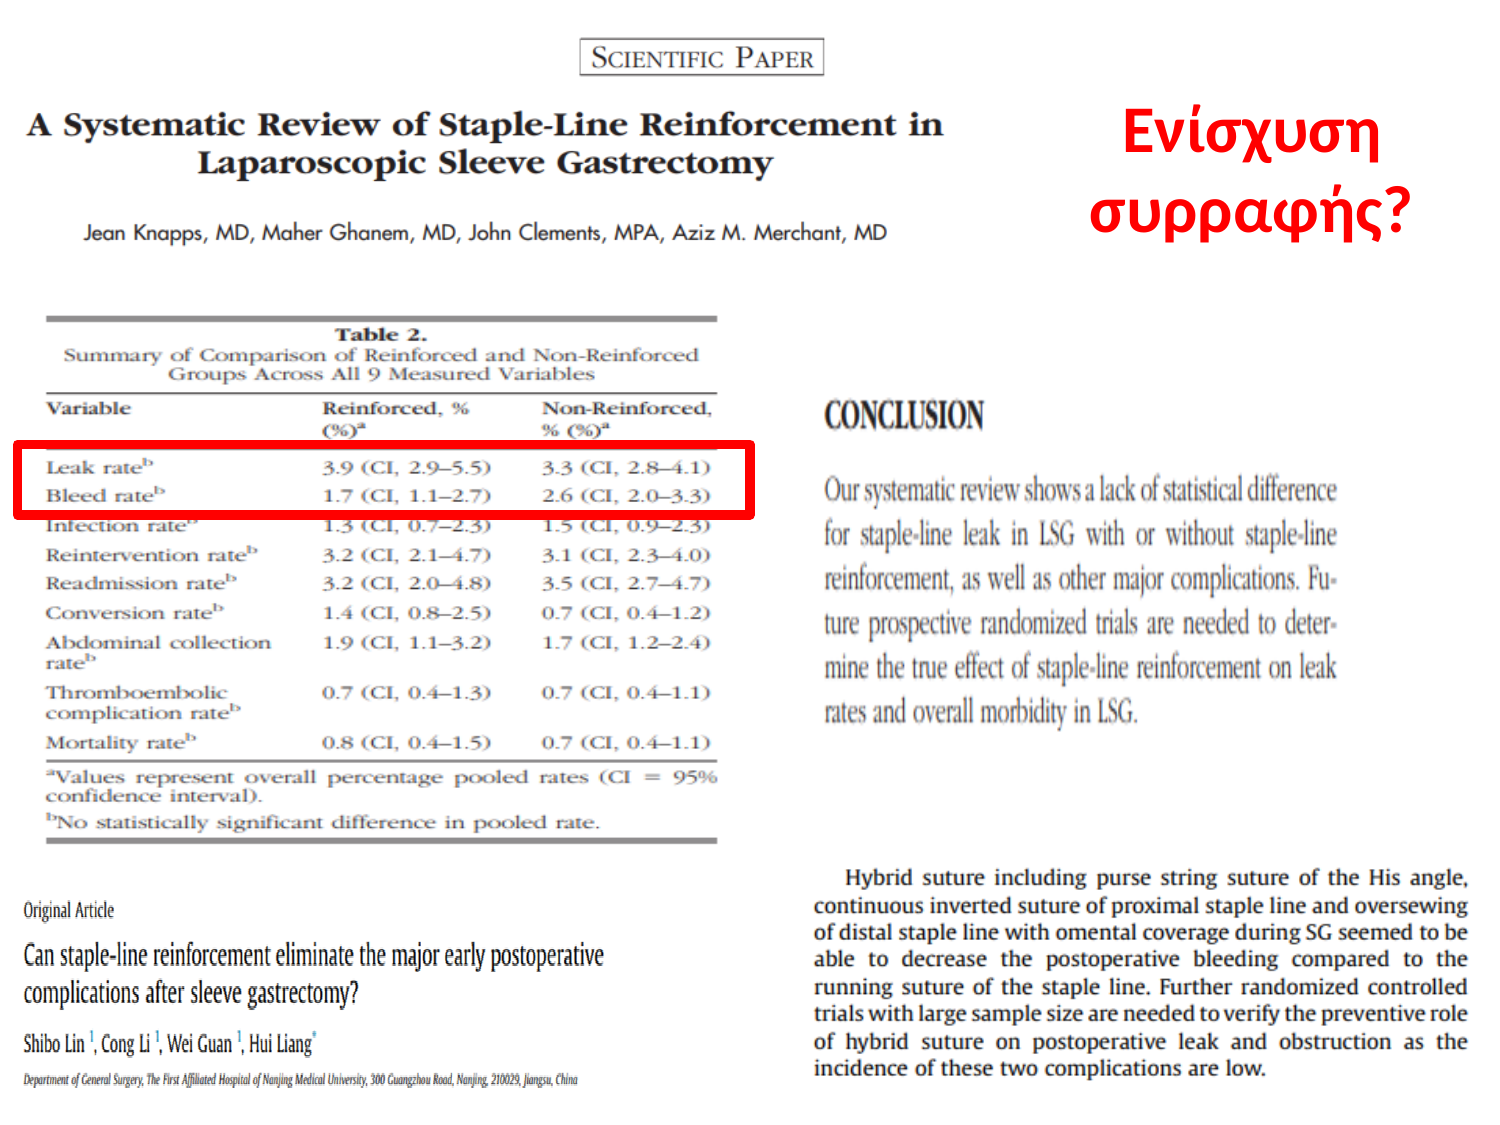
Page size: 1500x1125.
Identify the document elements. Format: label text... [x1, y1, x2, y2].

text_box Ενίσχυση συρραφής? [1045, 78, 1459, 253]
picture [17, 290, 774, 847]
picture [796, 373, 1367, 740]
picture [796, 855, 1492, 1088]
picture [17, 30, 963, 268]
picture [17, 893, 618, 1088]
